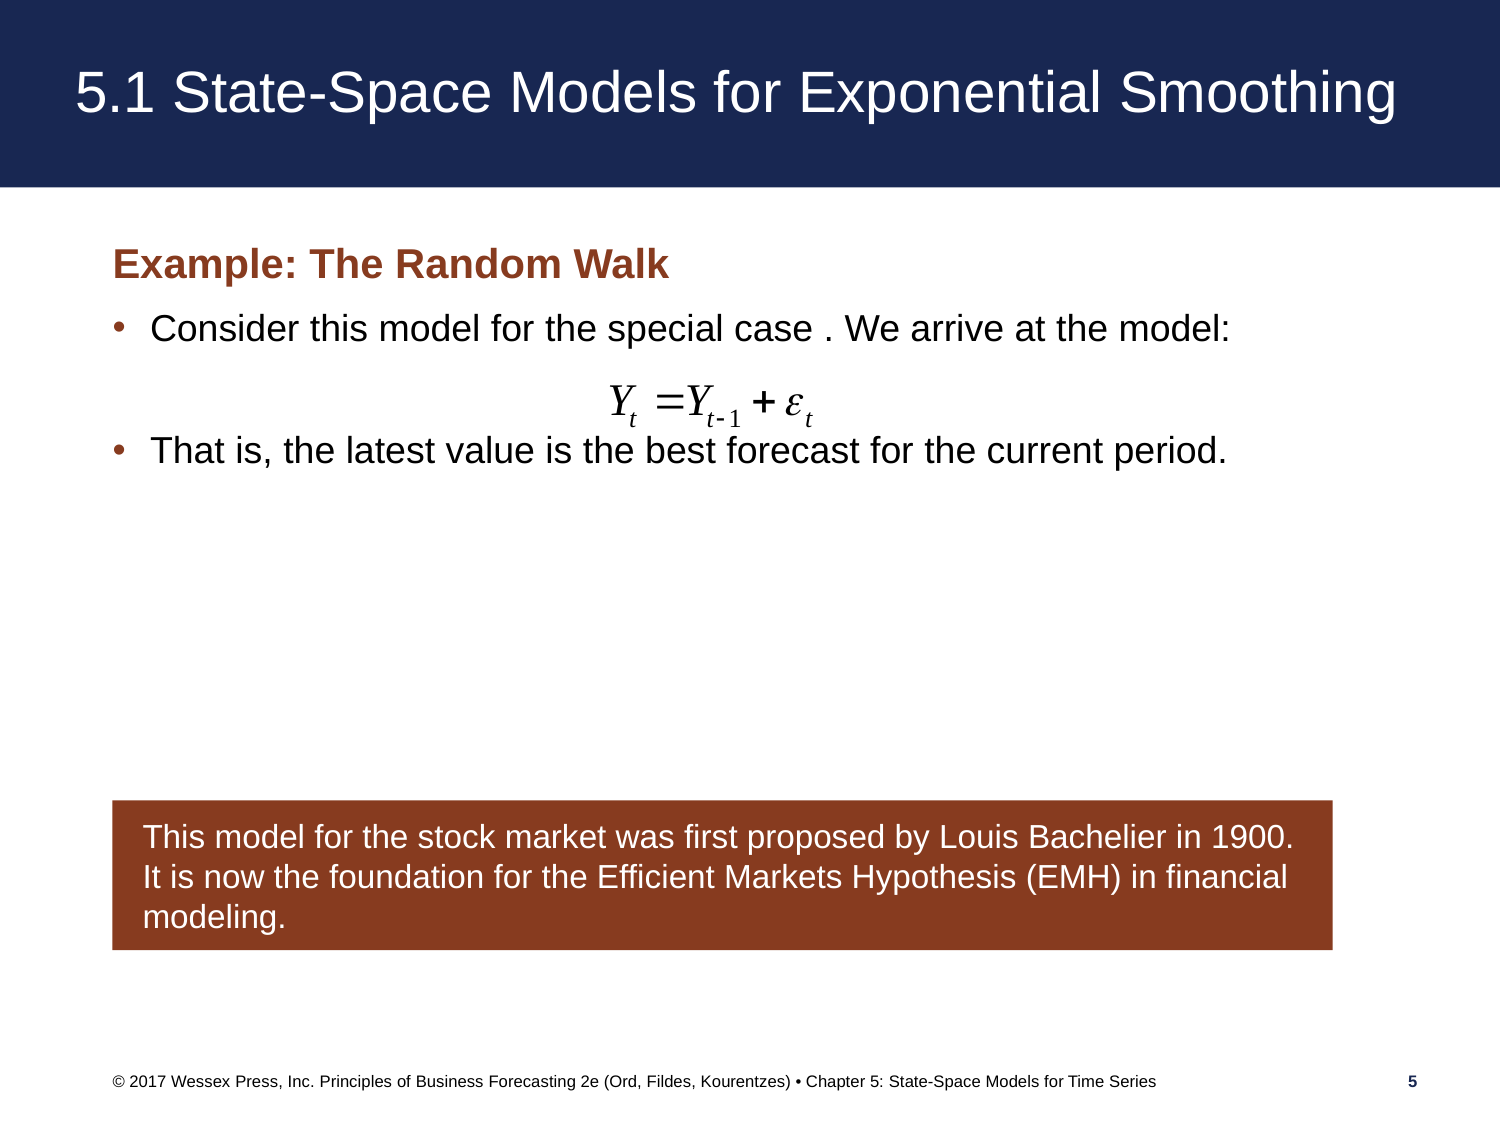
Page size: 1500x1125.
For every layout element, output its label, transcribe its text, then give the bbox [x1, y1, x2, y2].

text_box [603, 370, 823, 439]
slide_number 5 [1350, 1065, 1418, 1096]
slide_number © 2017 Wessex Press, Inc. Principles of Business Forecasting 2e (Ord, Fildes, Kourentzes) • Chapter 5: State-Space Models for Time Series [112, 1065, 1333, 1096]
text_box This model for the stock market was first proposed by Louis Bachelier in 1900. It is now the foundation for the Efficient Markets Hypothesis (EMH) in financial modeling. [112, 800, 1333, 951]
title 5.1 State-Space Models for Exponential Smoothing [0, 0, 1500, 188]
